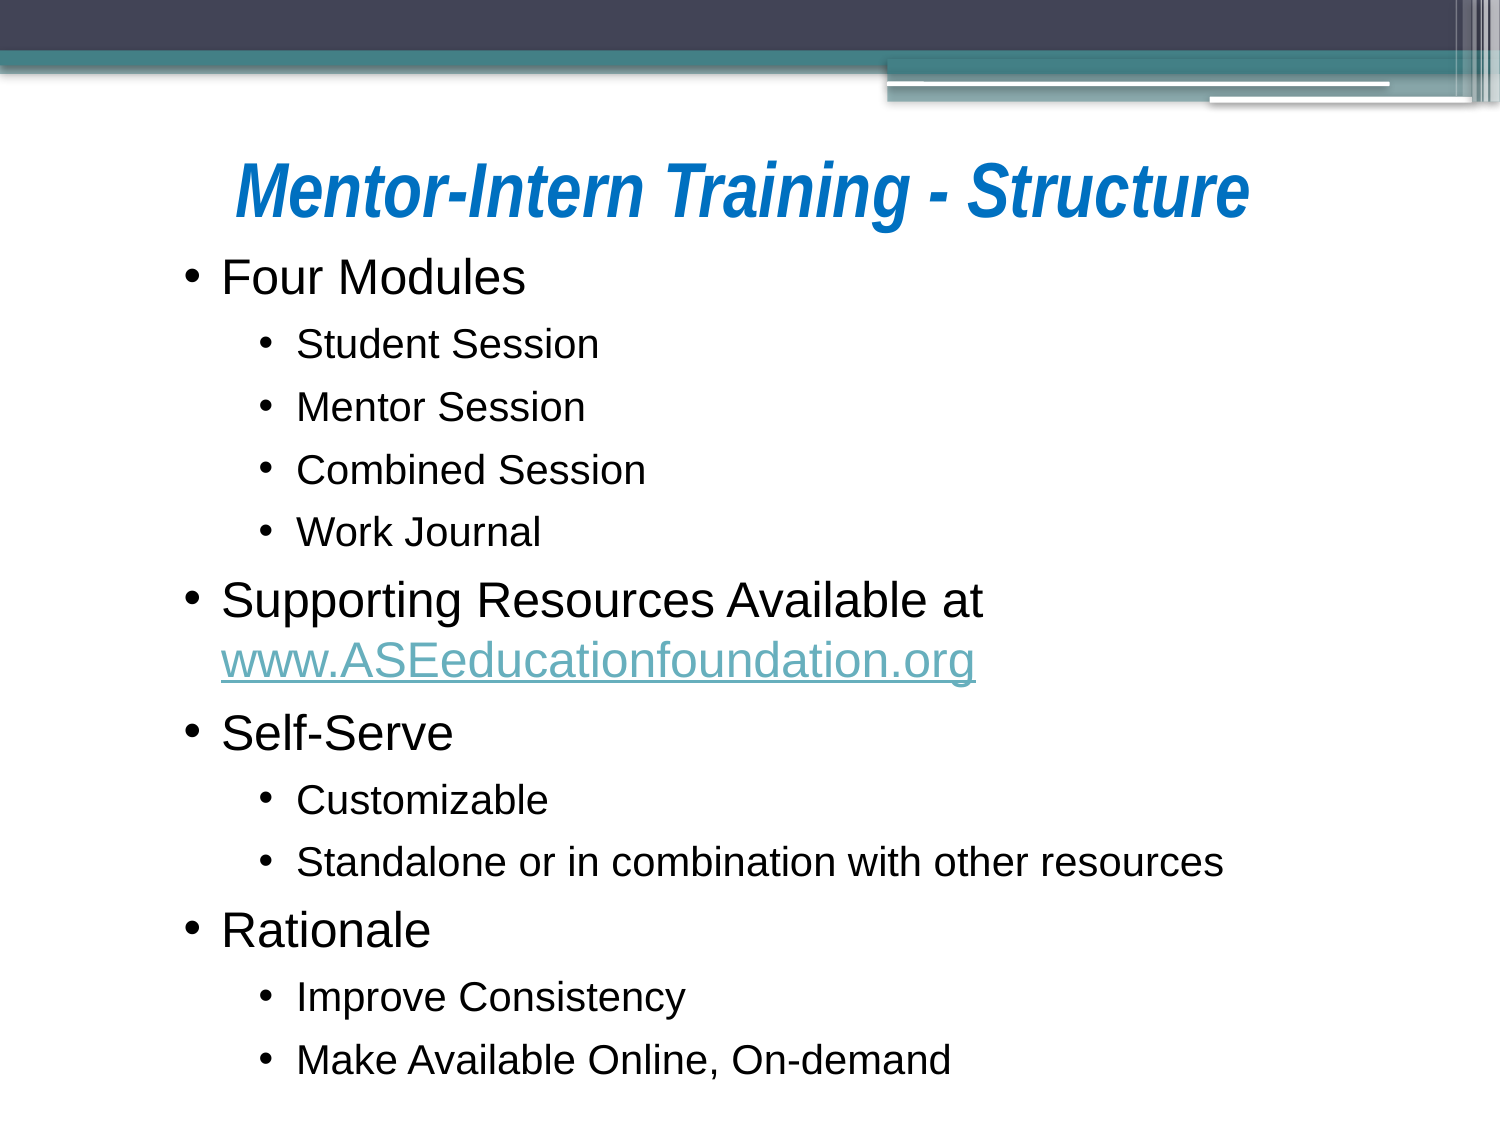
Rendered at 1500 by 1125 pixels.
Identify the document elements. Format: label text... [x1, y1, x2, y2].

text_box Four Modules Student Session Mentor Session Combined Session Work Journal Supporting Resources Available at www.ASEeducationfoundation.org Self-Serve Customizable Standalone or in combination with other resources Rationale Improve Consistency Make Available Online, On-demand [168, 237, 1319, 1091]
title Mentor-Intern Training - Structure [137, 99, 1350, 273]
